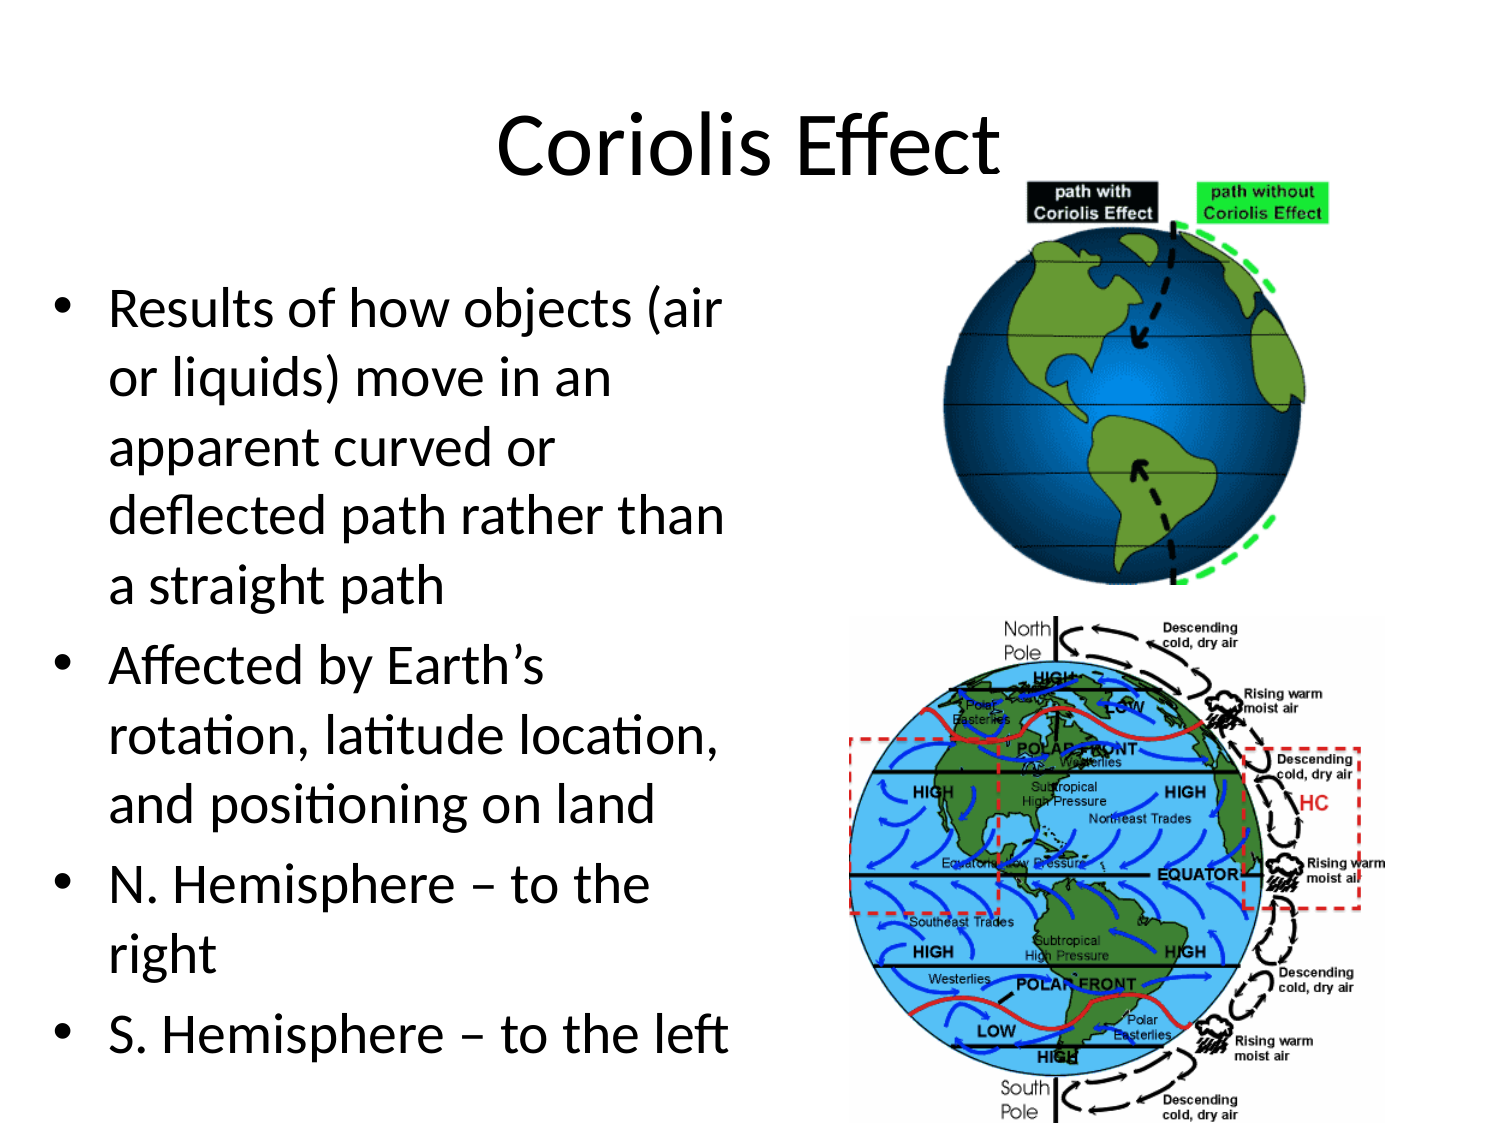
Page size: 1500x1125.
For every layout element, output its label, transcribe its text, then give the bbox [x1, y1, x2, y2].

picture [849, 616, 1385, 1123]
title Coriolis Effect [75, 45, 1425, 233]
list Results of how objects (air or liquids) move in an apparent curved or deflected path rather than a straight path Affected by Earth’s rotation, latitude location, and positioning on land N. Hemisphere – to the right S. Hemisphere – to the left [37, 262, 750, 1100]
picture [937, 174, 1338, 585]
